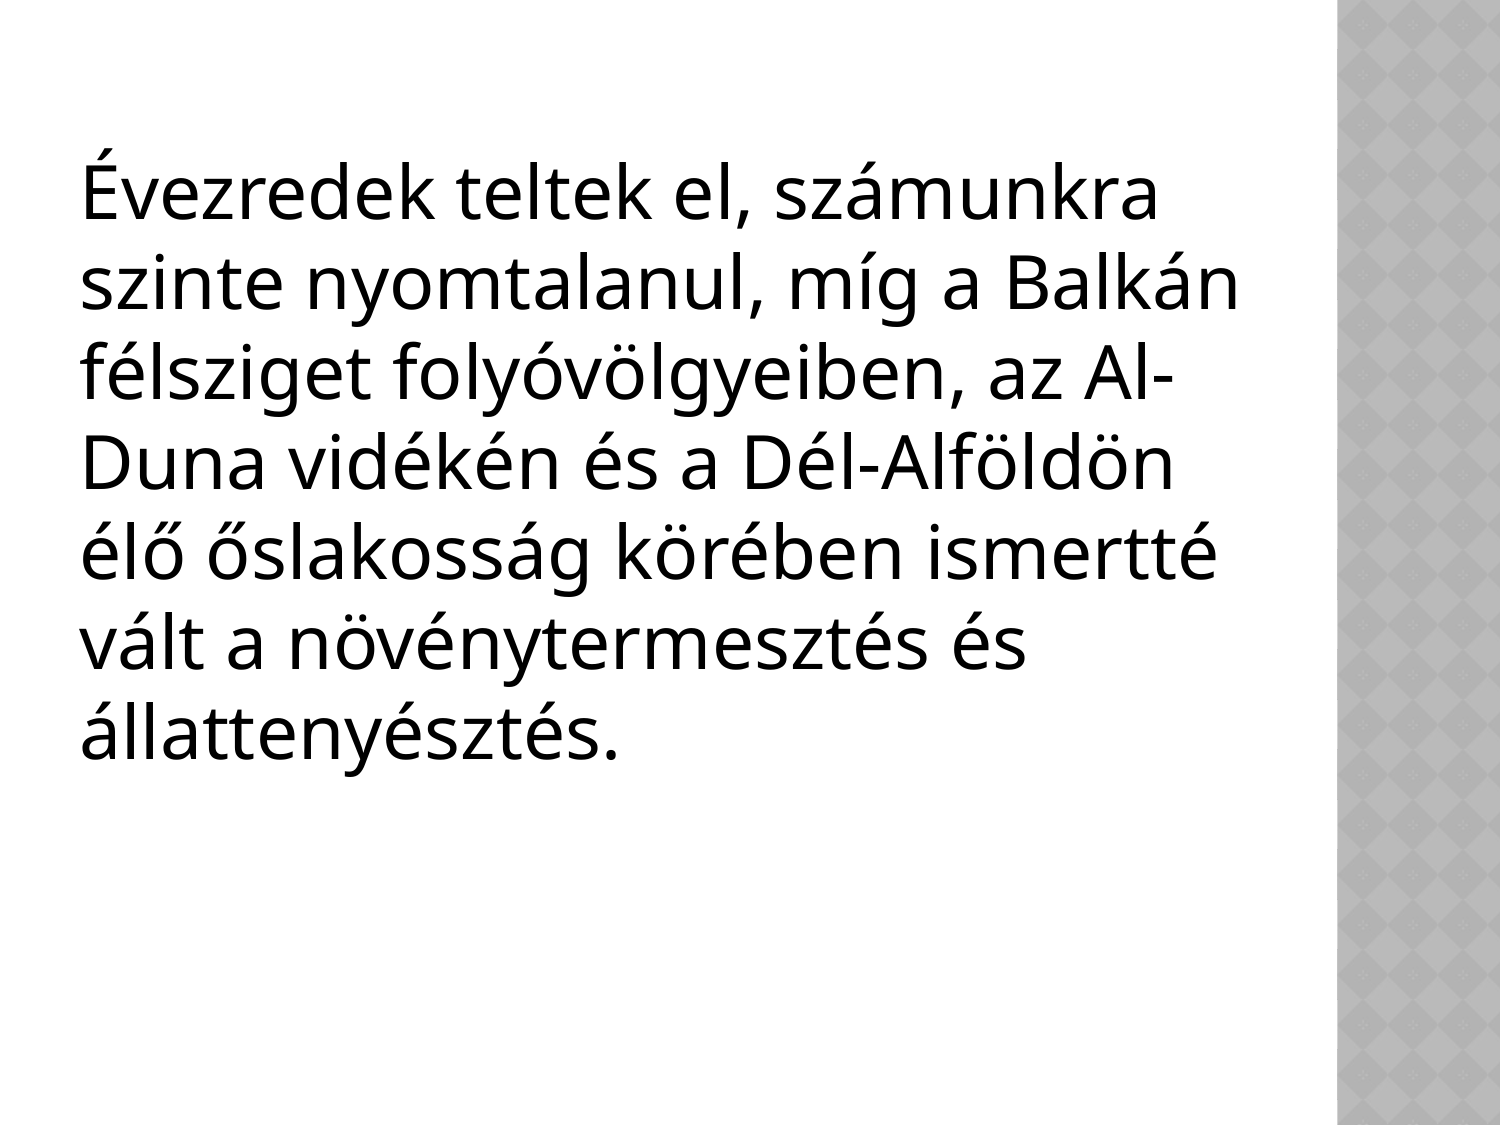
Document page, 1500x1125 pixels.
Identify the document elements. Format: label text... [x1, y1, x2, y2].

list Évezredek teltek el, számunkra szinte nyomtalanul, míg a Balkán félsziget folyóvölgyeiben, az Al-Duna vidékén és a Dél-Alföldön élő őslakosság körében ismertté vált a növénytermesztés és állattenyésztés. [64, 137, 1294, 963]
